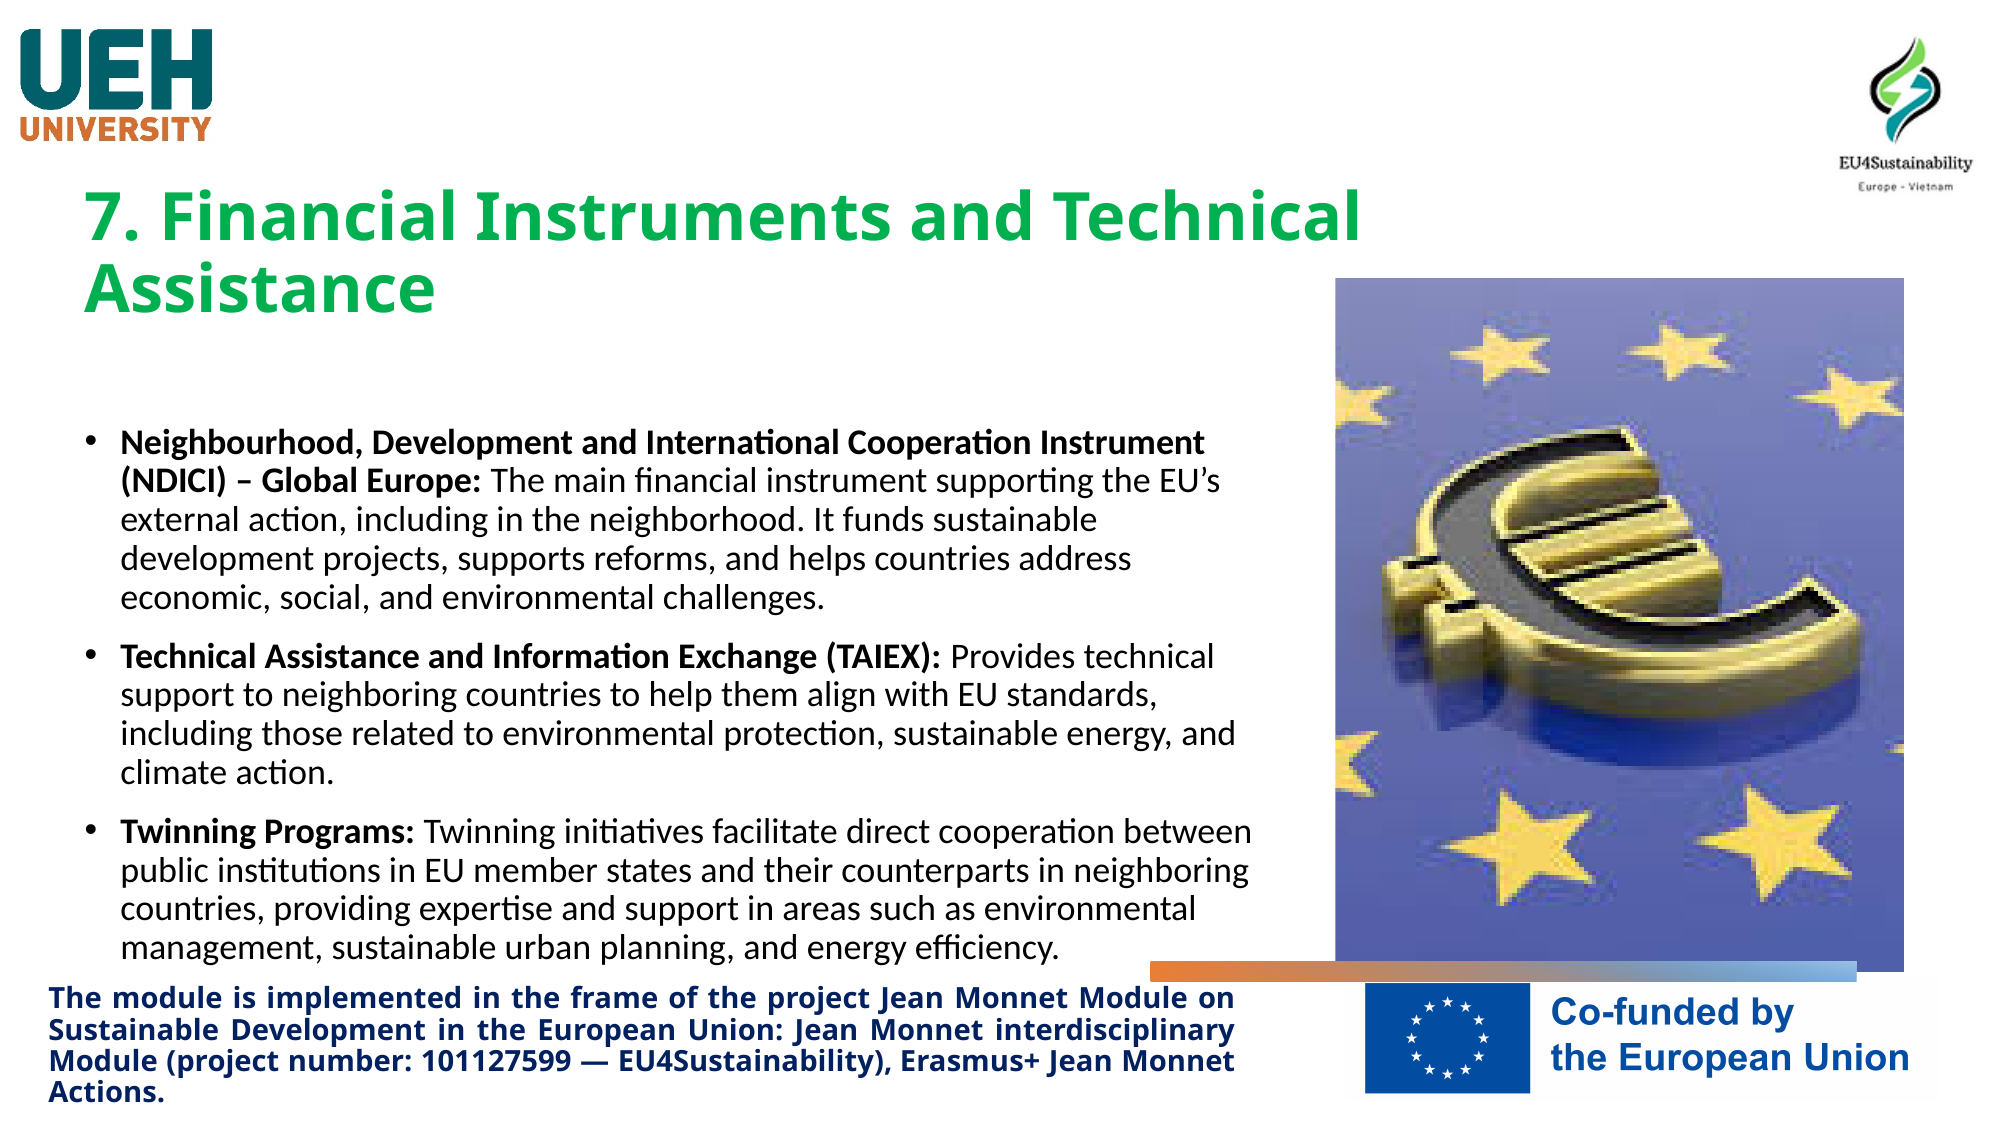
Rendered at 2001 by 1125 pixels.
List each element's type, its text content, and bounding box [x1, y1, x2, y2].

picture [1335, 277, 1904, 972]
picture [5, 15, 226, 155]
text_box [1150, 961, 1857, 982]
picture [1345, 976, 1939, 1101]
list Neighbourhood, Development and International Cooperation Instrument (NDICI) – Global Europe: The main financial instrument supporting the EU’s external action, including in the neighborhood. It funds sustainable development projects, supports reforms, and helps countries address economic, social, and environmental challenges. Technical Assistance and Information Exchange (TAIEX): Provides technical support to neighboring countries to help them align with EU standards, including those related to environmental protection, sustainable energy, and climate action. Twinning Programs: Twinning initiatives facilitate direct cooperation between public institutions in EU member states and their counterparts in neighboring countries, providing expertise and support in areas such as environmental management, sustainable urban planning, and energy efficiency. [69, 415, 1288, 982]
picture [1812, 20, 2000, 212]
title 7. Financial Instruments and Technical Assistance [69, 143, 1427, 335]
